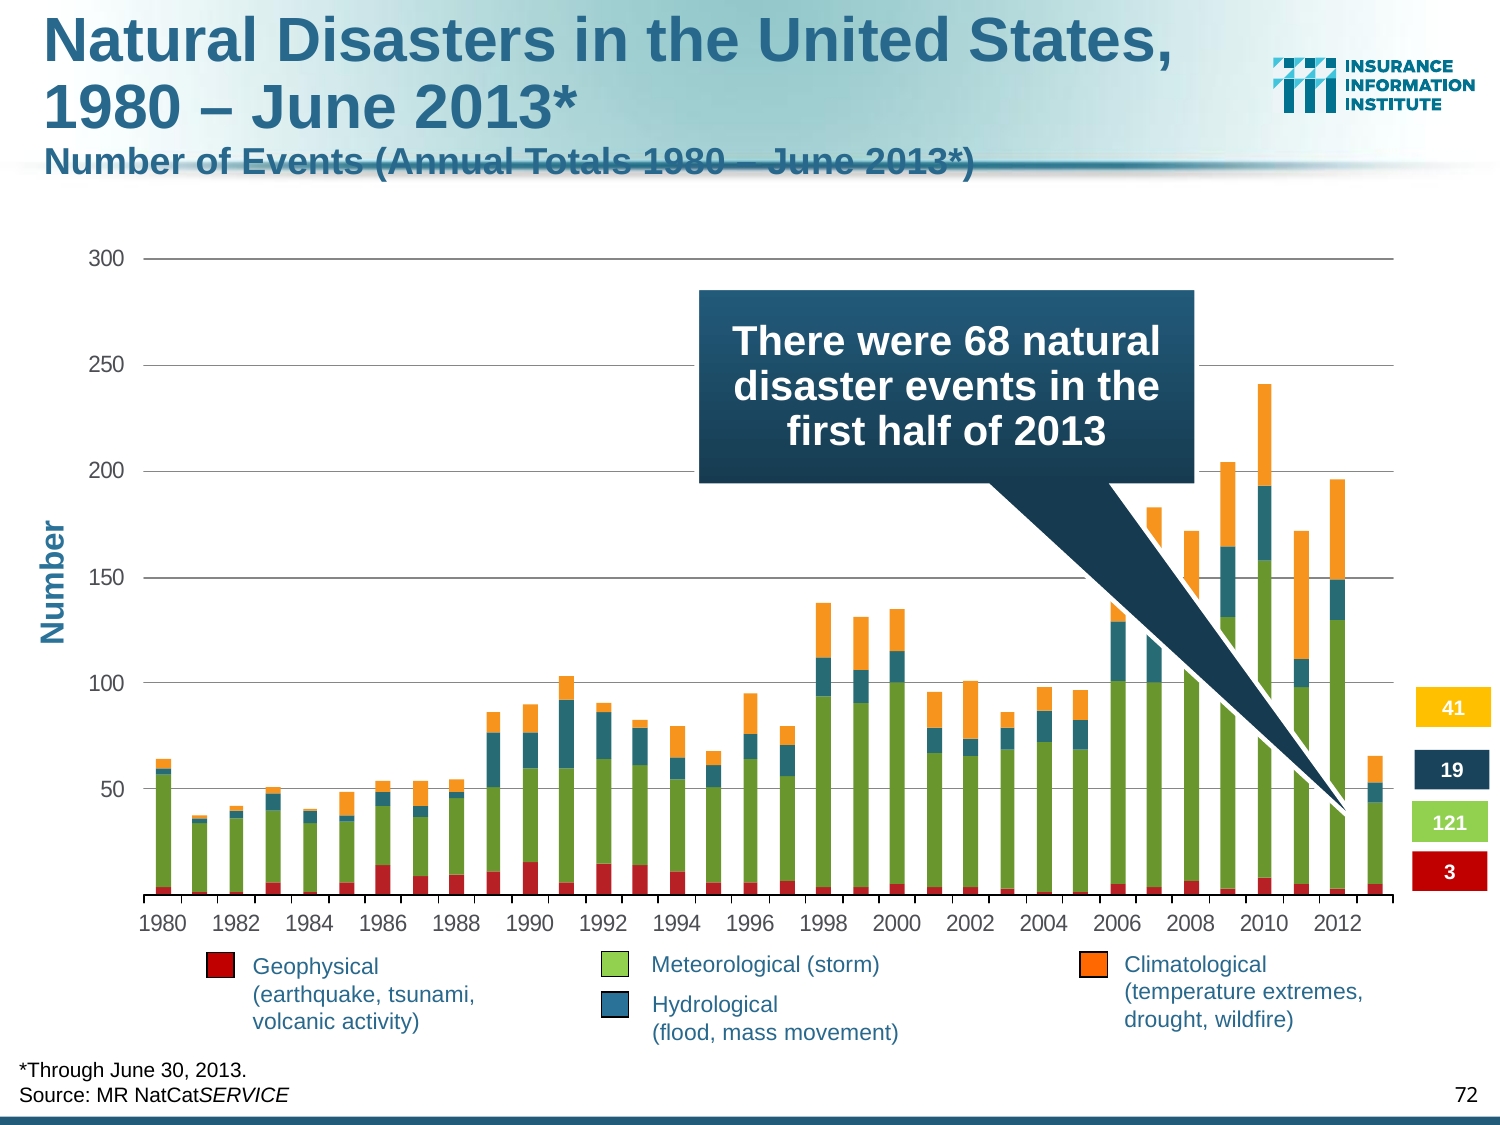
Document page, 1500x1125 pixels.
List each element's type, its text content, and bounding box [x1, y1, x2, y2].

picture [0, 0, 1500, 189]
text_box 19 [1420, 749, 1490, 790]
text_box [207, 962, 235, 978]
text_box 3 [1420, 851, 1488, 891]
text_box *Through June 30, 2013. Source: MR NatCatSERVICE [4, 1048, 480, 1114]
text_box 121 [1420, 801, 1488, 842]
text_box Hydrological (flood, mass movement) [637, 982, 1157, 1053]
text_box [601, 991, 629, 1017]
title Natural Disasters in the United States, 1980 – June 2013* Number of Events (Annual Totals 1980 – June 2013*) [35, 58, 1242, 177]
text_box 41 [1420, 687, 1492, 727]
text_box Number [22, 505, 61, 661]
text_box [601, 962, 629, 977]
picture [67, 198, 1415, 955]
text_box [1080, 962, 1108, 978]
text_box Geophysical (earthquake, tsunami, volcanic activity) [237, 962, 530, 1042]
text_box Meteorological (storm) [636, 962, 962, 984]
text_box 72 [1380, 1073, 1493, 1117]
text_box Climatological (temperature extremes, drought, wildfire) [1109, 941, 1458, 1040]
